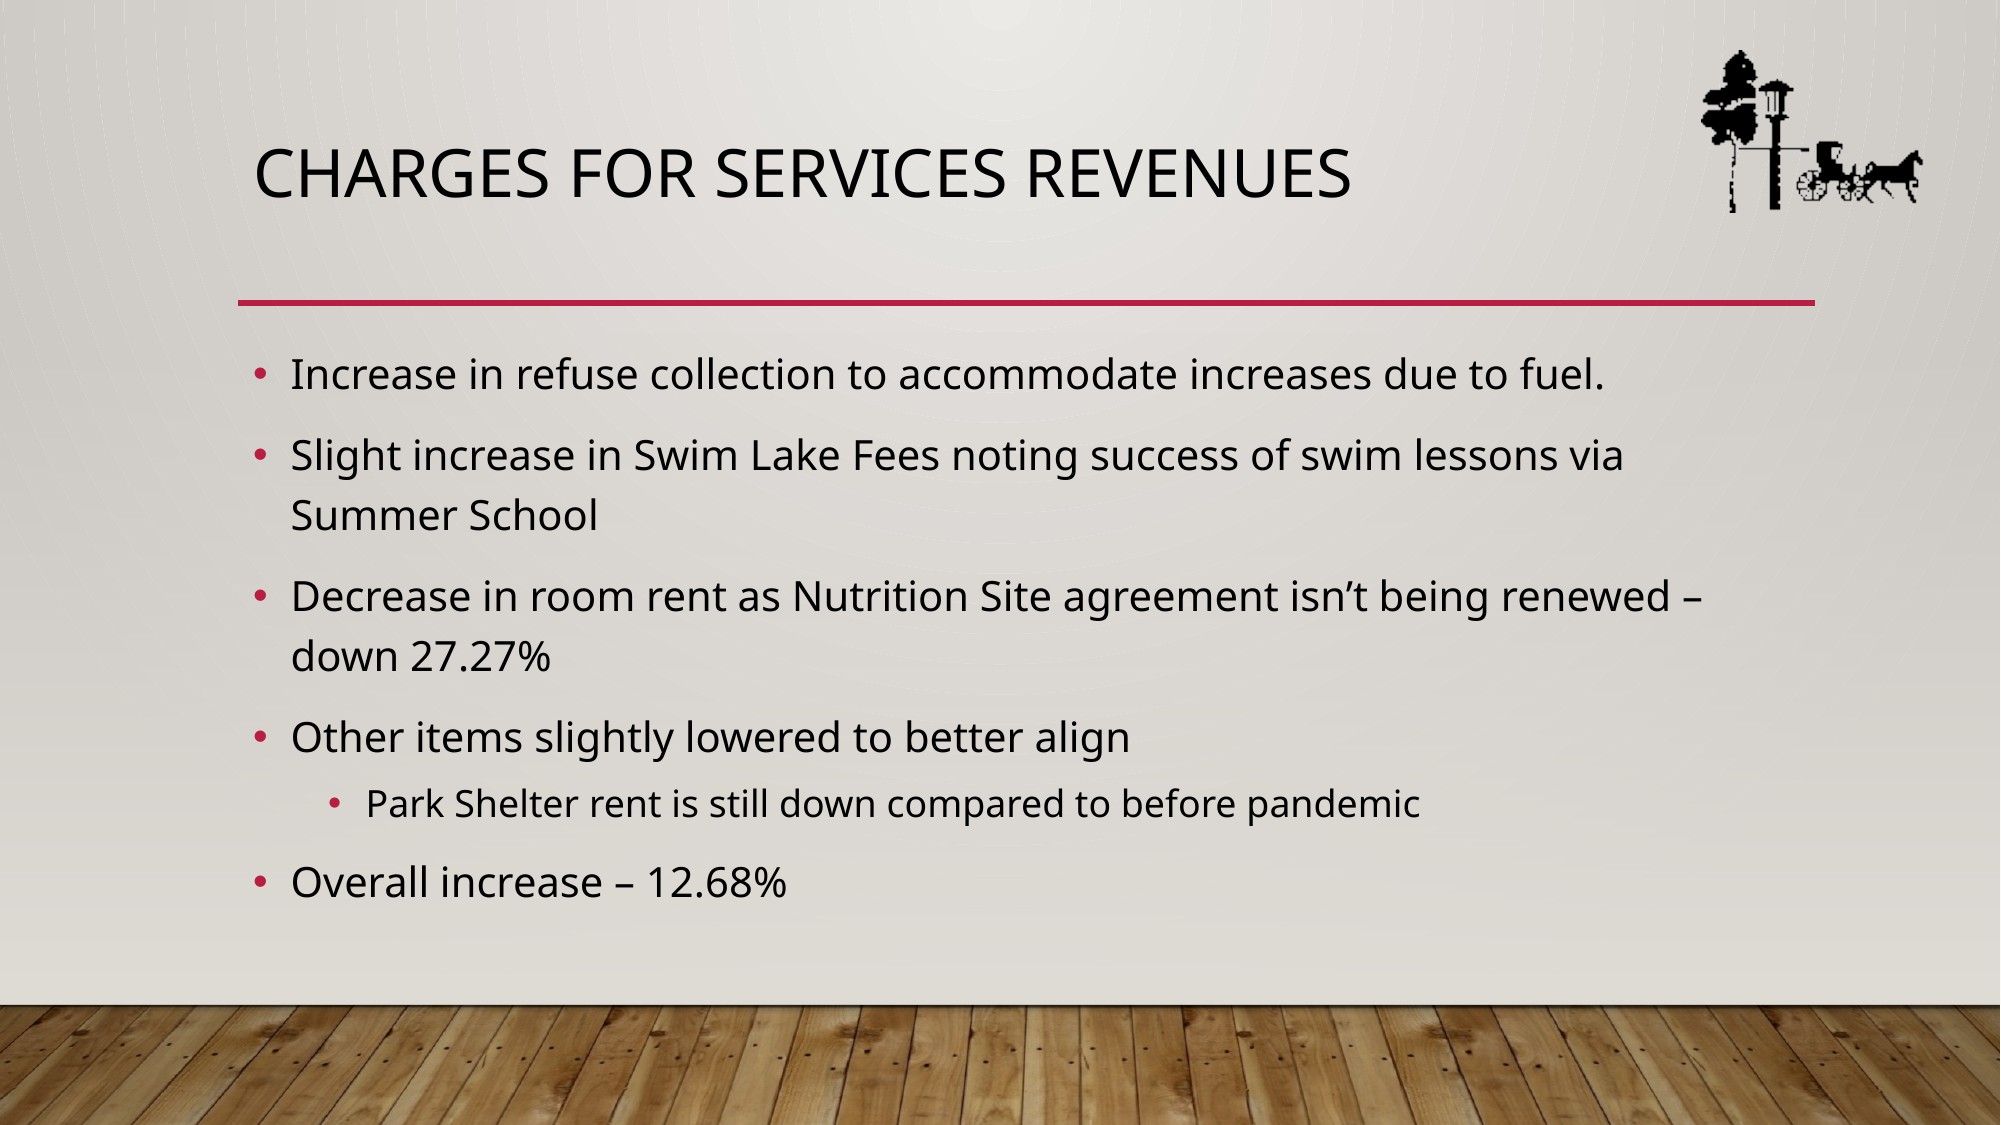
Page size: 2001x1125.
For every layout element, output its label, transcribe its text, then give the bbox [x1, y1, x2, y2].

title Charges for services revenues [238, 131, 1814, 305]
picture [1701, 50, 1926, 213]
list Increase in refuse collection to accommodate increases due to fuel. Slight increase in Swim Lake Fees noting success of swim lessons via Summer School Decrease in room rent as Nutrition Site agreement isn’t being renewed – down 27.27% Other items slightly lowered to better align Park Shelter rent is still down compared to before pandemic Overall increase – 12.68% [238, 330, 1814, 897]
picture [0, 1005, 2000, 1125]
